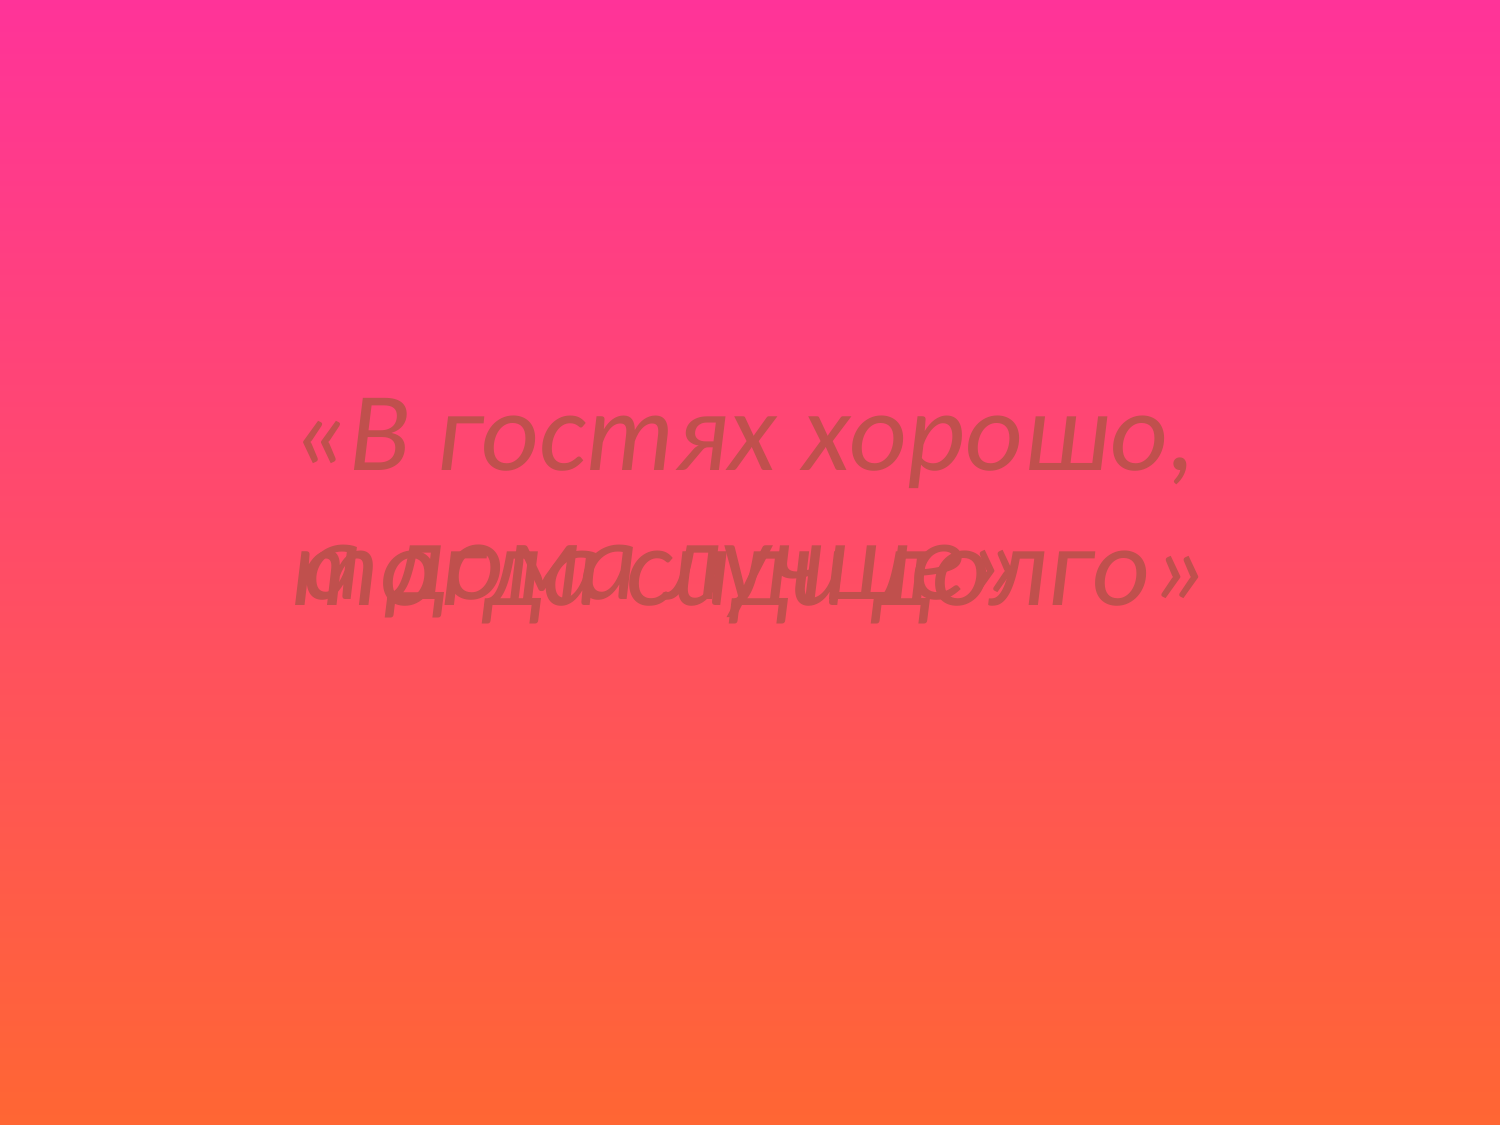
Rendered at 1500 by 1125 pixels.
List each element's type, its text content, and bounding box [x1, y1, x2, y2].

text_box «В гостях хорошо, тогда сиди долго» [276, 350, 1237, 635]
text_box а дома лучше» [289, 479, 1436, 821]
